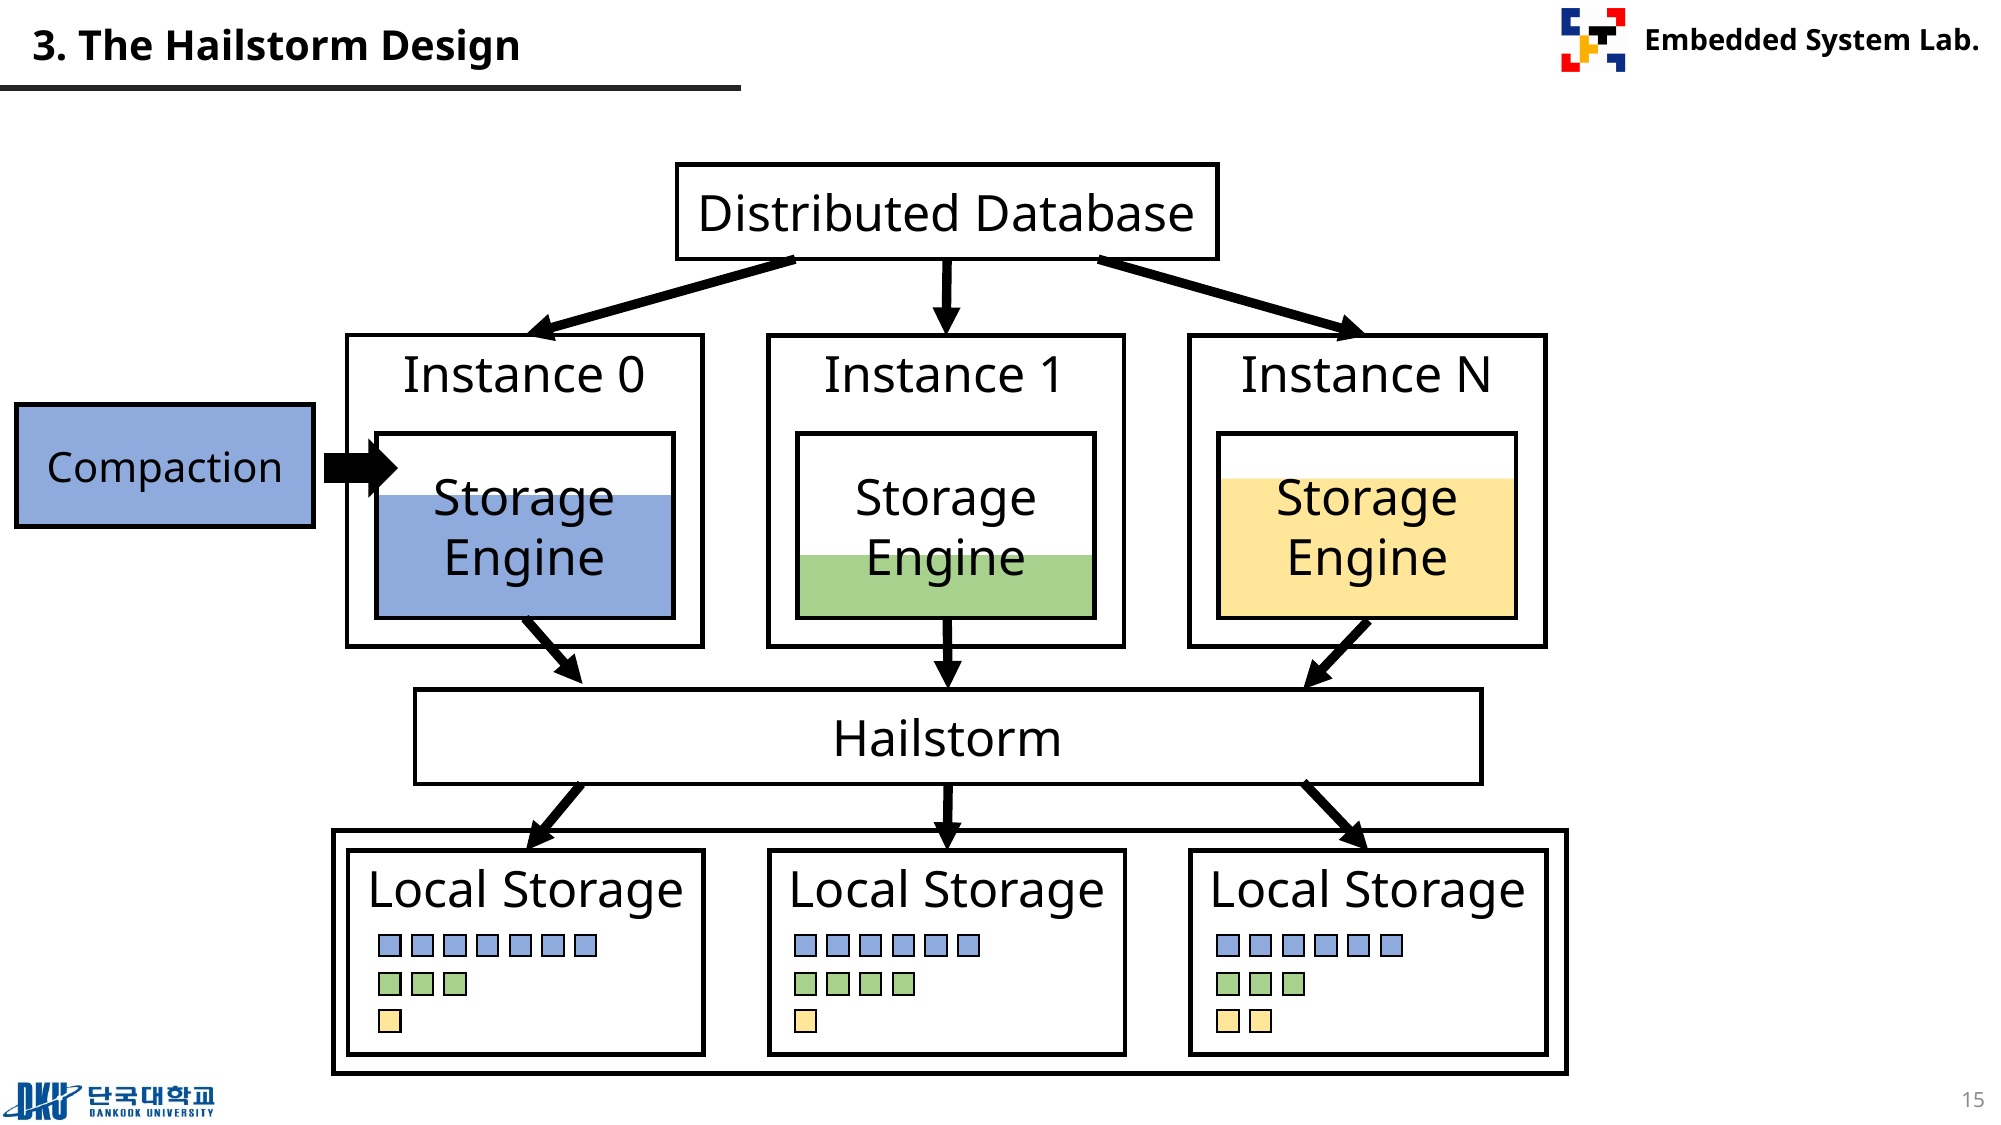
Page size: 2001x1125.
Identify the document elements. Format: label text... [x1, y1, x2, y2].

title 3. The Hailstorm Design [17, 17, 1474, 78]
text_box Storage Engine [1218, 433, 1517, 619]
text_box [524, 618, 583, 684]
text_box Instance 0 [346, 334, 704, 647]
text_box [323, 435, 400, 501]
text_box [525, 783, 582, 851]
text_box Storage Engine [375, 433, 675, 619]
text_box Instance N [1188, 335, 1546, 648]
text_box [1098, 259, 1368, 336]
picture [1560, 7, 1626, 73]
slide_number 15 [1550, 1076, 2000, 1125]
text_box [1303, 782, 1369, 851]
text_box Storage Engine [797, 433, 1096, 619]
text_box Instance 1 [767, 335, 1125, 648]
text_box [332, 829, 1568, 1075]
text_box Hailstorm [414, 688, 1483, 785]
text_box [524, 259, 796, 336]
picture [0, 1076, 217, 1125]
text_box Compaction [15, 404, 315, 527]
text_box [1303, 620, 1369, 690]
text_box Distributed Database [676, 163, 1218, 260]
